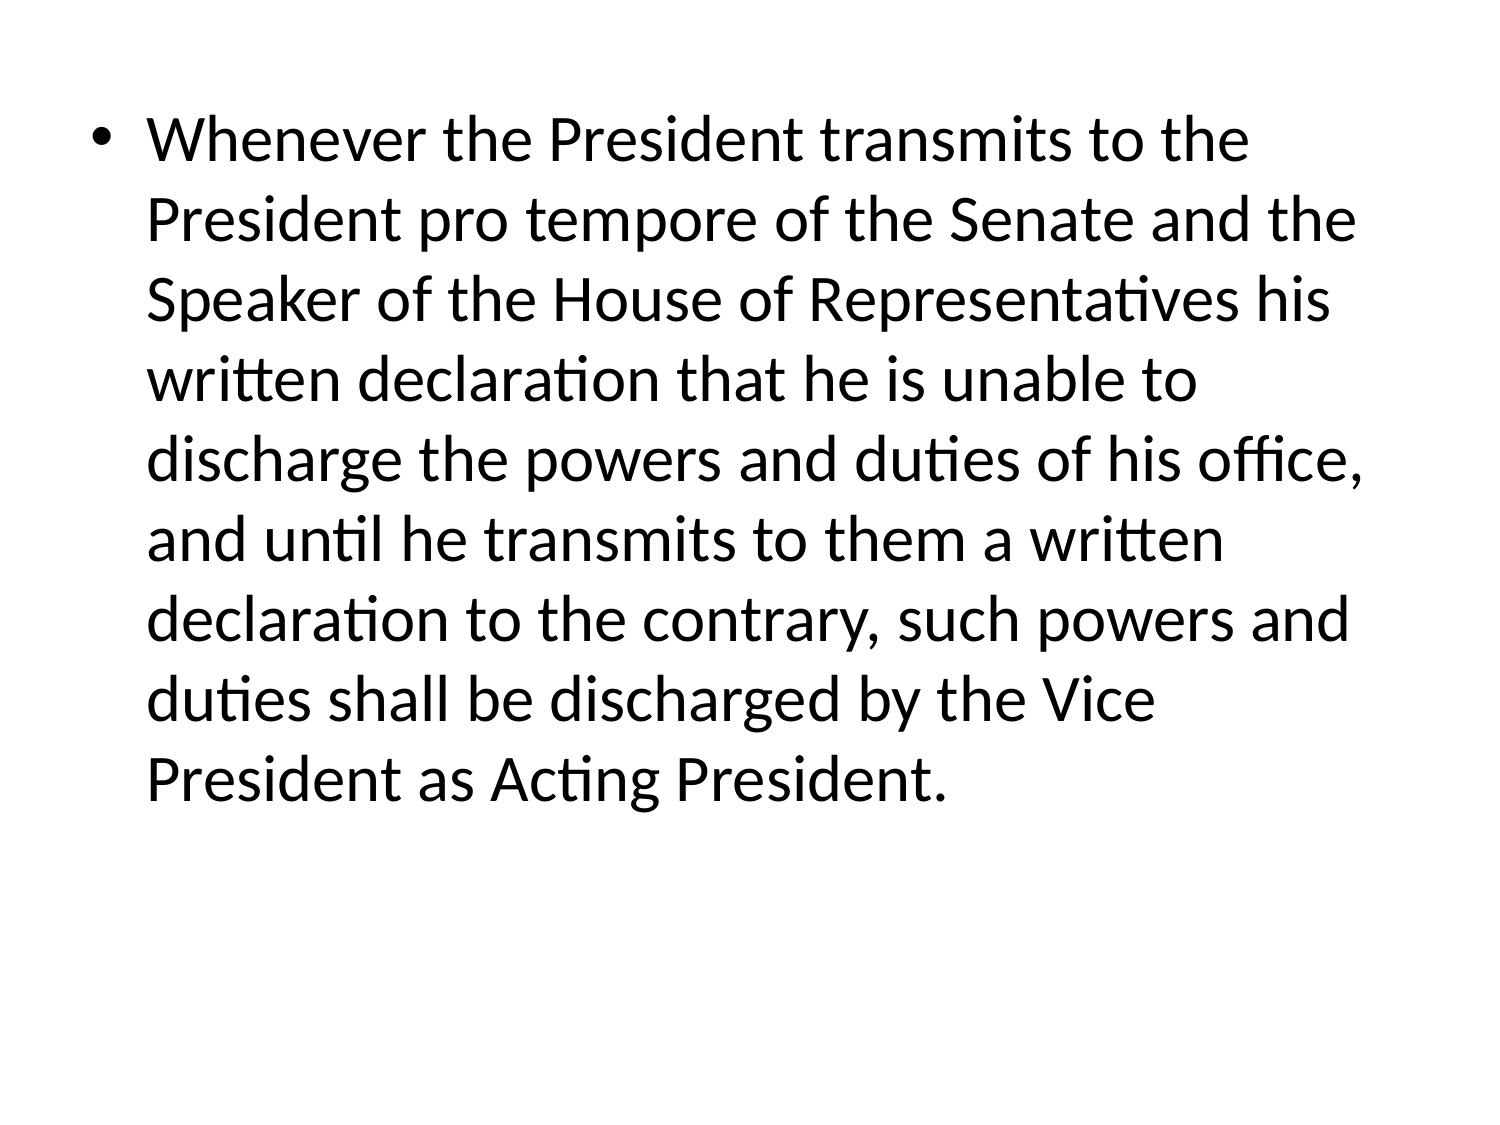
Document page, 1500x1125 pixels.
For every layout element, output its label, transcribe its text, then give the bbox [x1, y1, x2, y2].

list Whenever the President transmits to the President pro tempore of the Senate and the Speaker of the House of Representatives his written declaration that he is unable to discharge the powers and duties of his office, and until he transmits to them a written declaration to the contrary, such powers and duties shall be discharged by the Vice President as Acting President. [75, 87, 1425, 1005]
